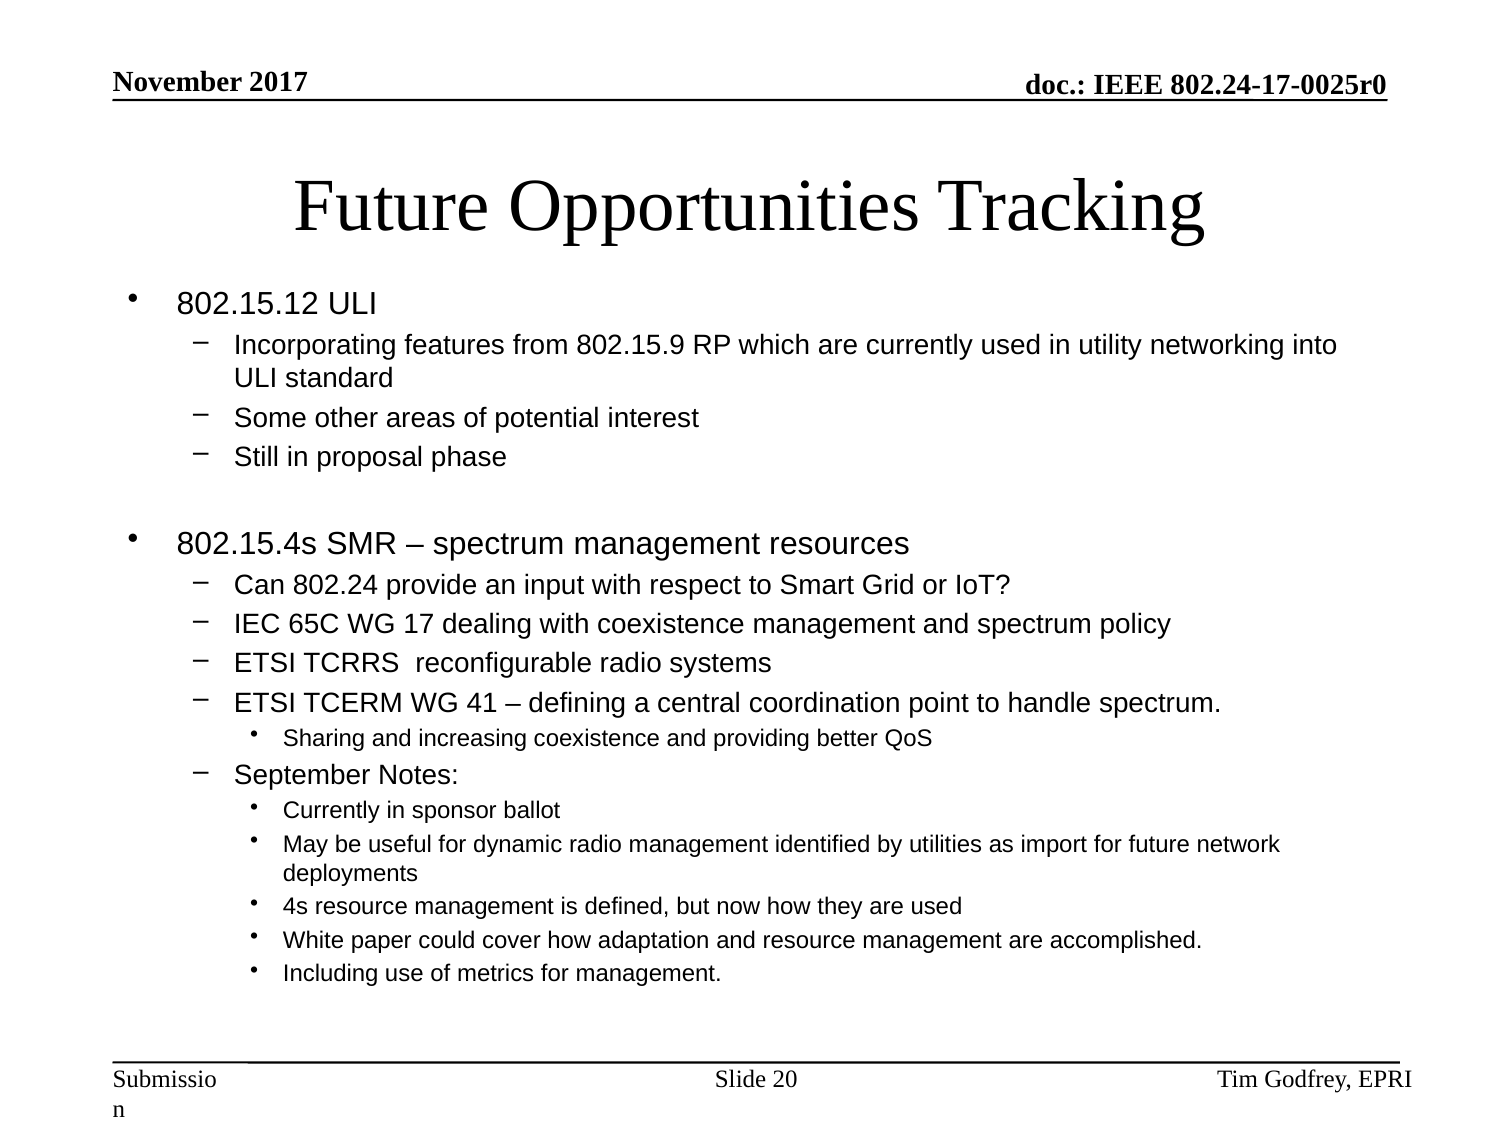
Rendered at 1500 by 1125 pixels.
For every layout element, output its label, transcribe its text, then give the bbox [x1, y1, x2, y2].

slide_number Slide 20 [712, 1062, 800, 1093]
footer Tim Godfrey, EPRI [900, 1062, 1413, 1093]
list 802.15.12 ULI Incorporating features from 802.15.9 RP which are currently used in utility networking into ULI standard Some other areas of potential interest Still in proposal phase 802.15.4s SMR – spectrum management resources Can 802.24 provide an input with respect to Smart Grid or IoT? IEC 65C WG 17 dealing with coexistence management and spectrum policy ETSI TCRRS reconfigurable radio systems ETSI TCERM WG 41 – defining a central coordination point to handle spectrum. Sharing and increasing coexistence and providing better QoS September Notes: Currently in sponsor ballot May be useful for dynamic radio management identified by utilities as import for future network deployments 4s resource management is defined, but now how they are used White paper could cover how adaptation and resource management are accomplished. Including use of metrics for management. [112, 275, 1388, 1000]
title Future Opportunities Tracking [112, 112, 1388, 275]
